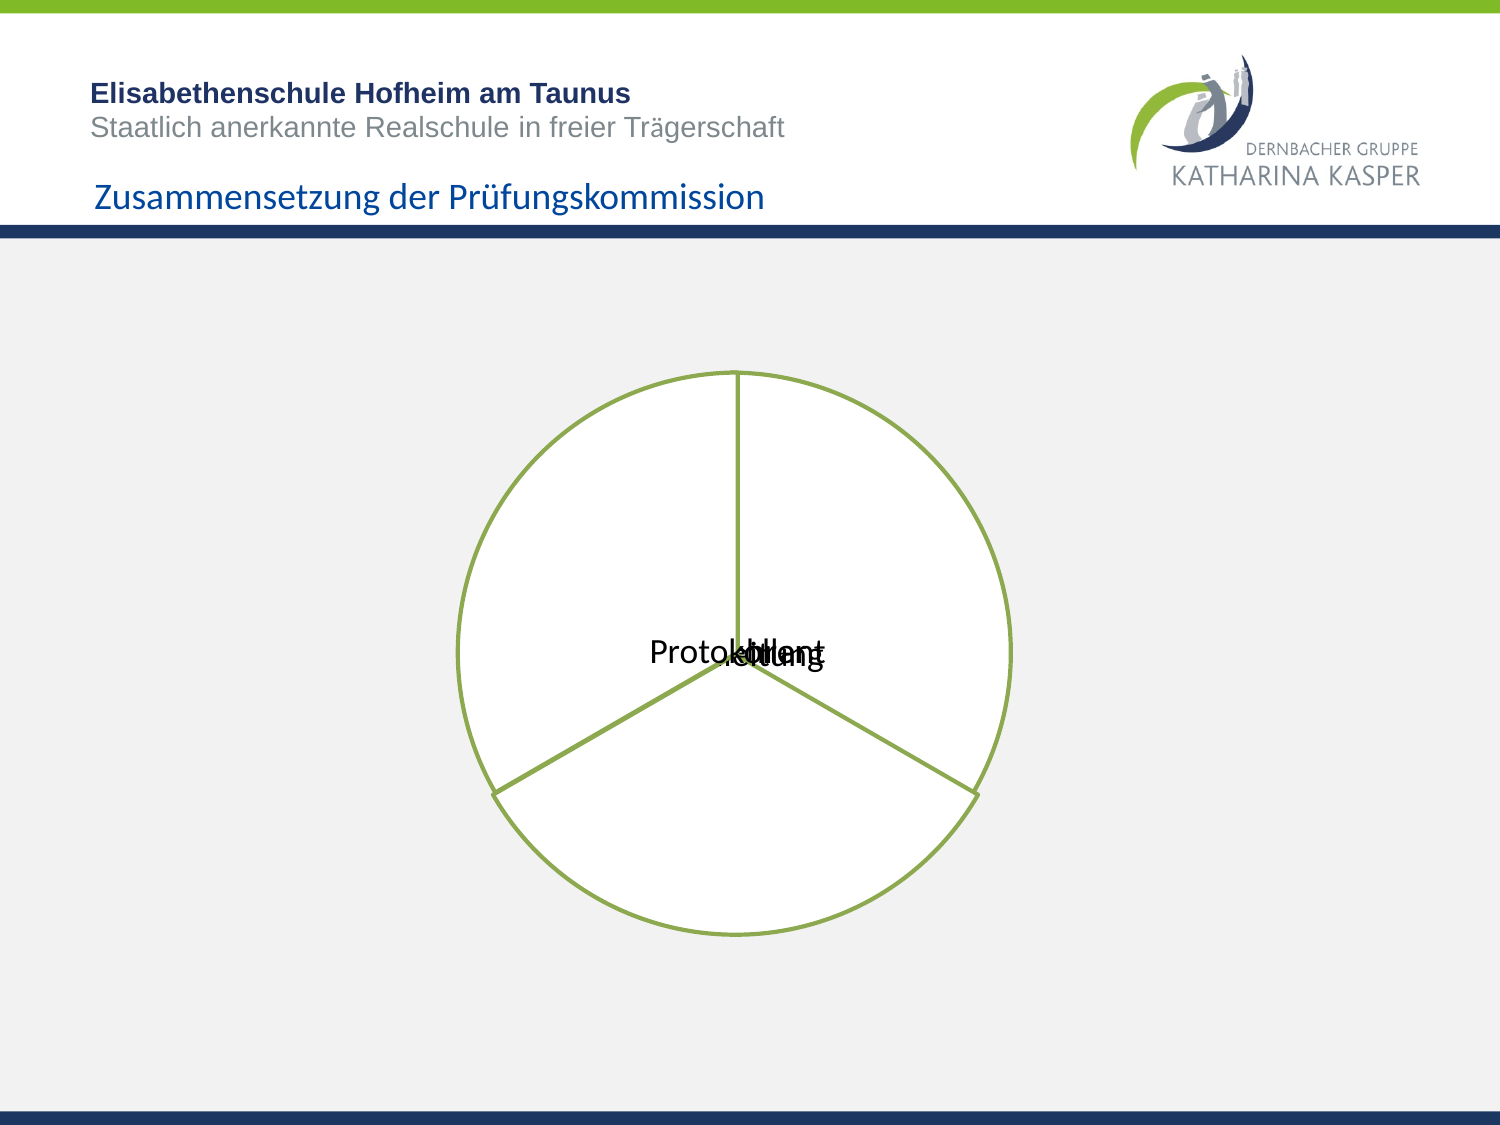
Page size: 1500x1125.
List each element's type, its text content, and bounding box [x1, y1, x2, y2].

list Zusammensetzung der Prüfungskommission [79, 164, 1097, 212]
title Elisabethenschule Hofheim am Taunus Staatlich anerkannte Realschule in freier Trägerschaft [75, 66, 1093, 149]
picture [1128, 54, 1459, 197]
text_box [249, 312, 1251, 980]
